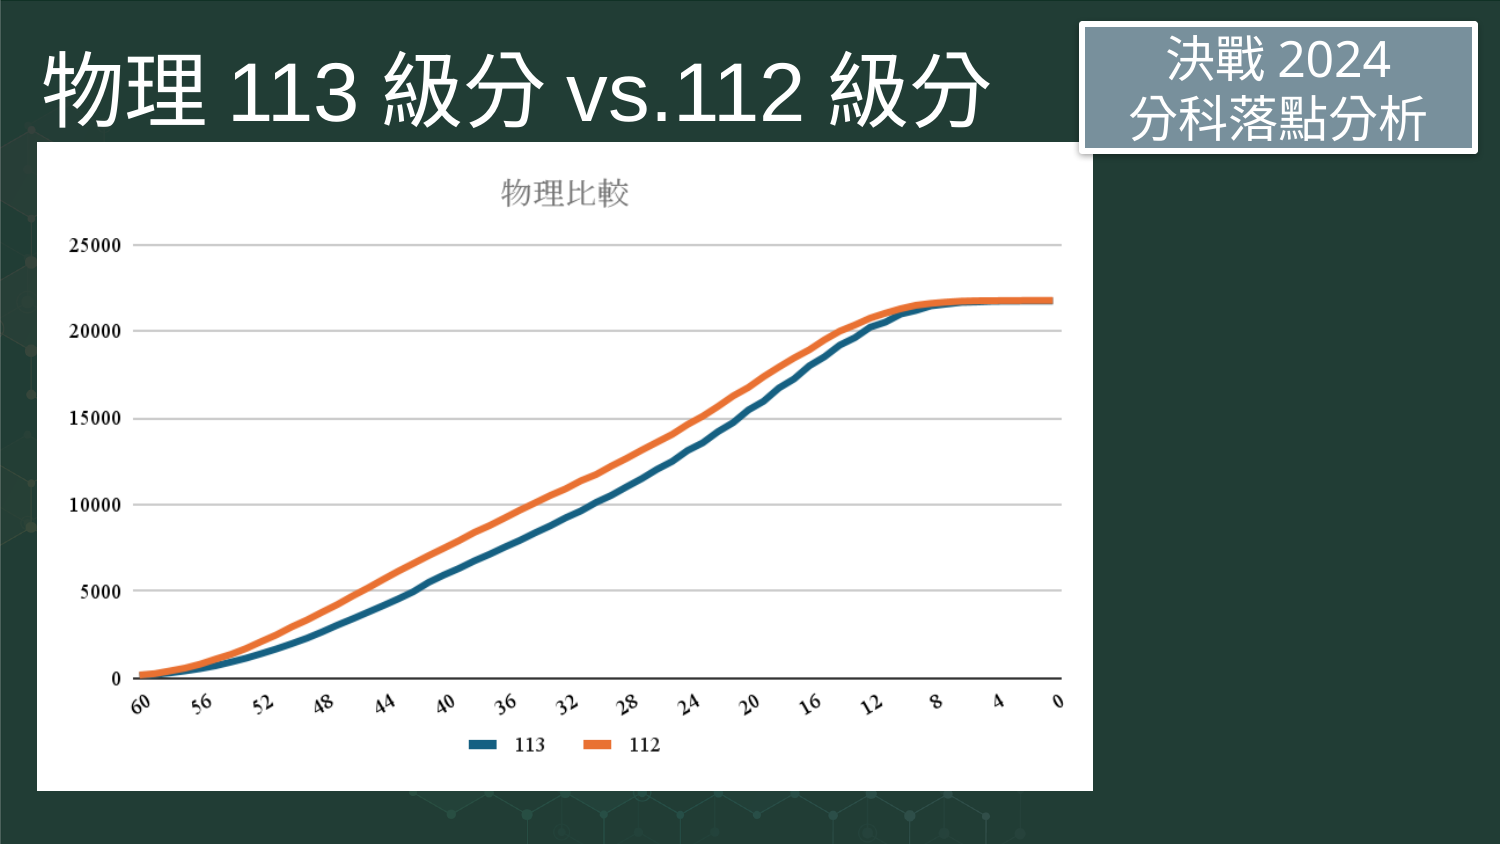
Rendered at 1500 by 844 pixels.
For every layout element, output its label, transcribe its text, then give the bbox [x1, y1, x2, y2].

title 物理113級分vs.112級分 [1098, 158, 1424, 165]
text_box 決戰2024 分科落點分析 [1081, 24, 1475, 151]
picture [0, 0, 1500, 844]
title 物理113級分vs.112級分 [26, 23, 1079, 165]
